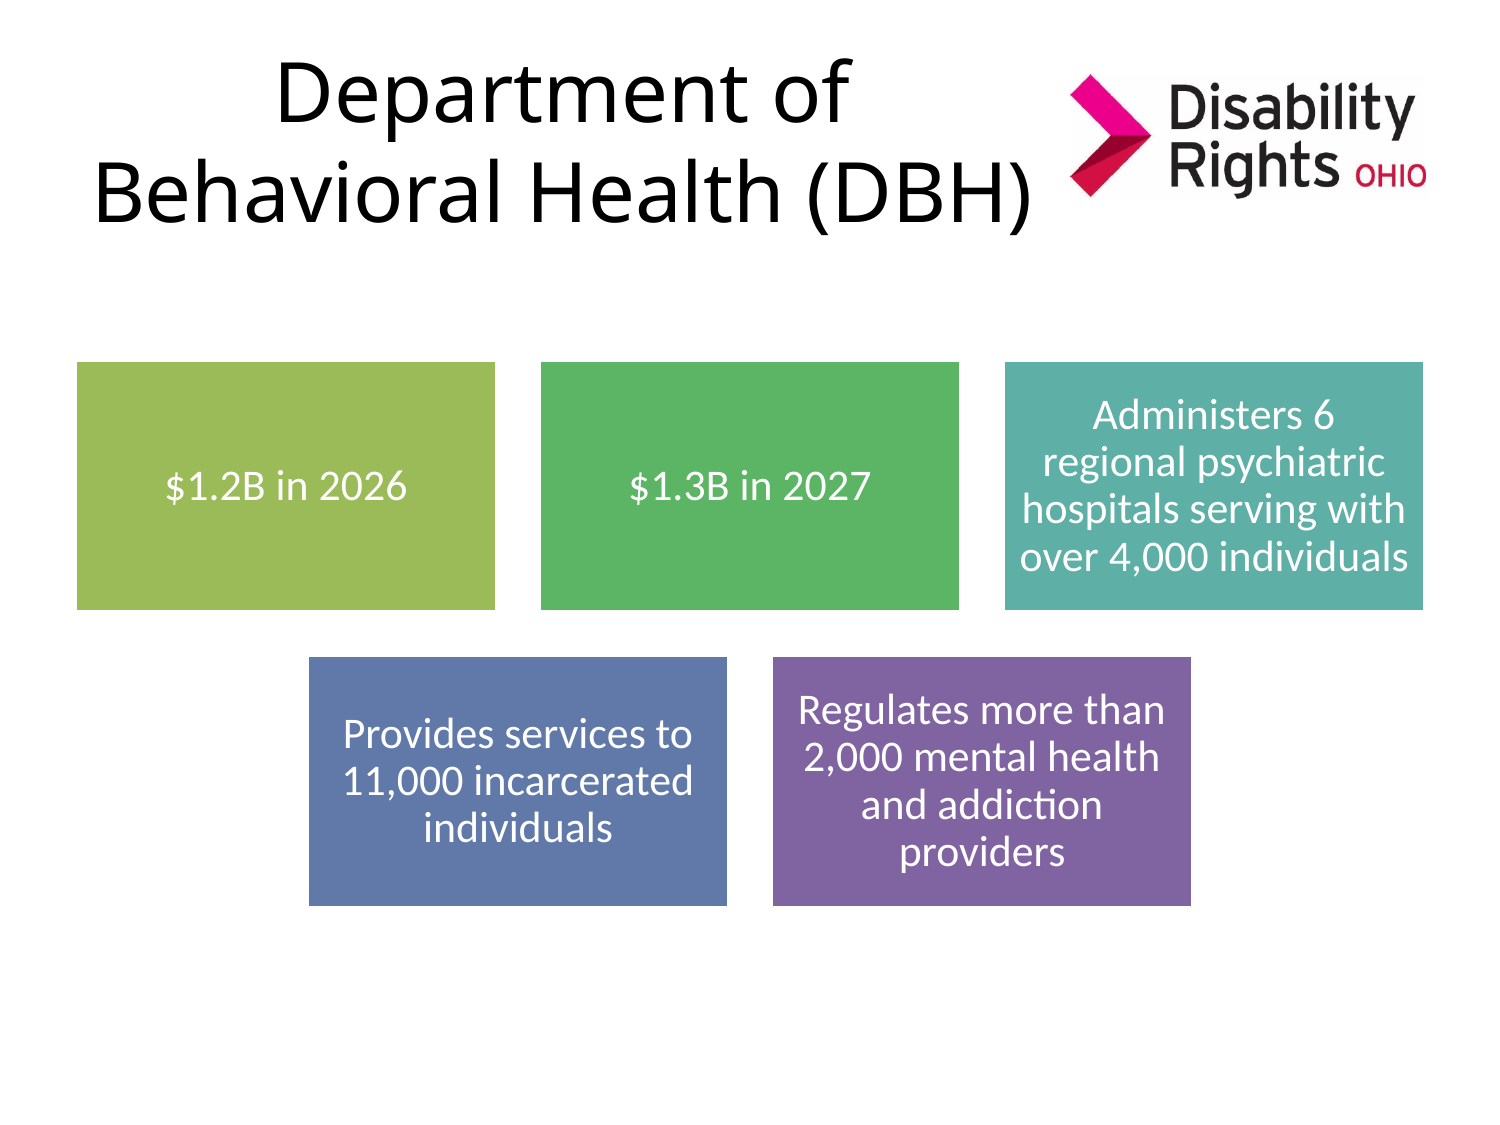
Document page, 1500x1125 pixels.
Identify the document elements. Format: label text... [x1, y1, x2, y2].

picture [1070, 74, 1426, 200]
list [74, 262, 1426, 1006]
title Department of Behavioral Health (DBH) [75, 45, 1050, 233]
